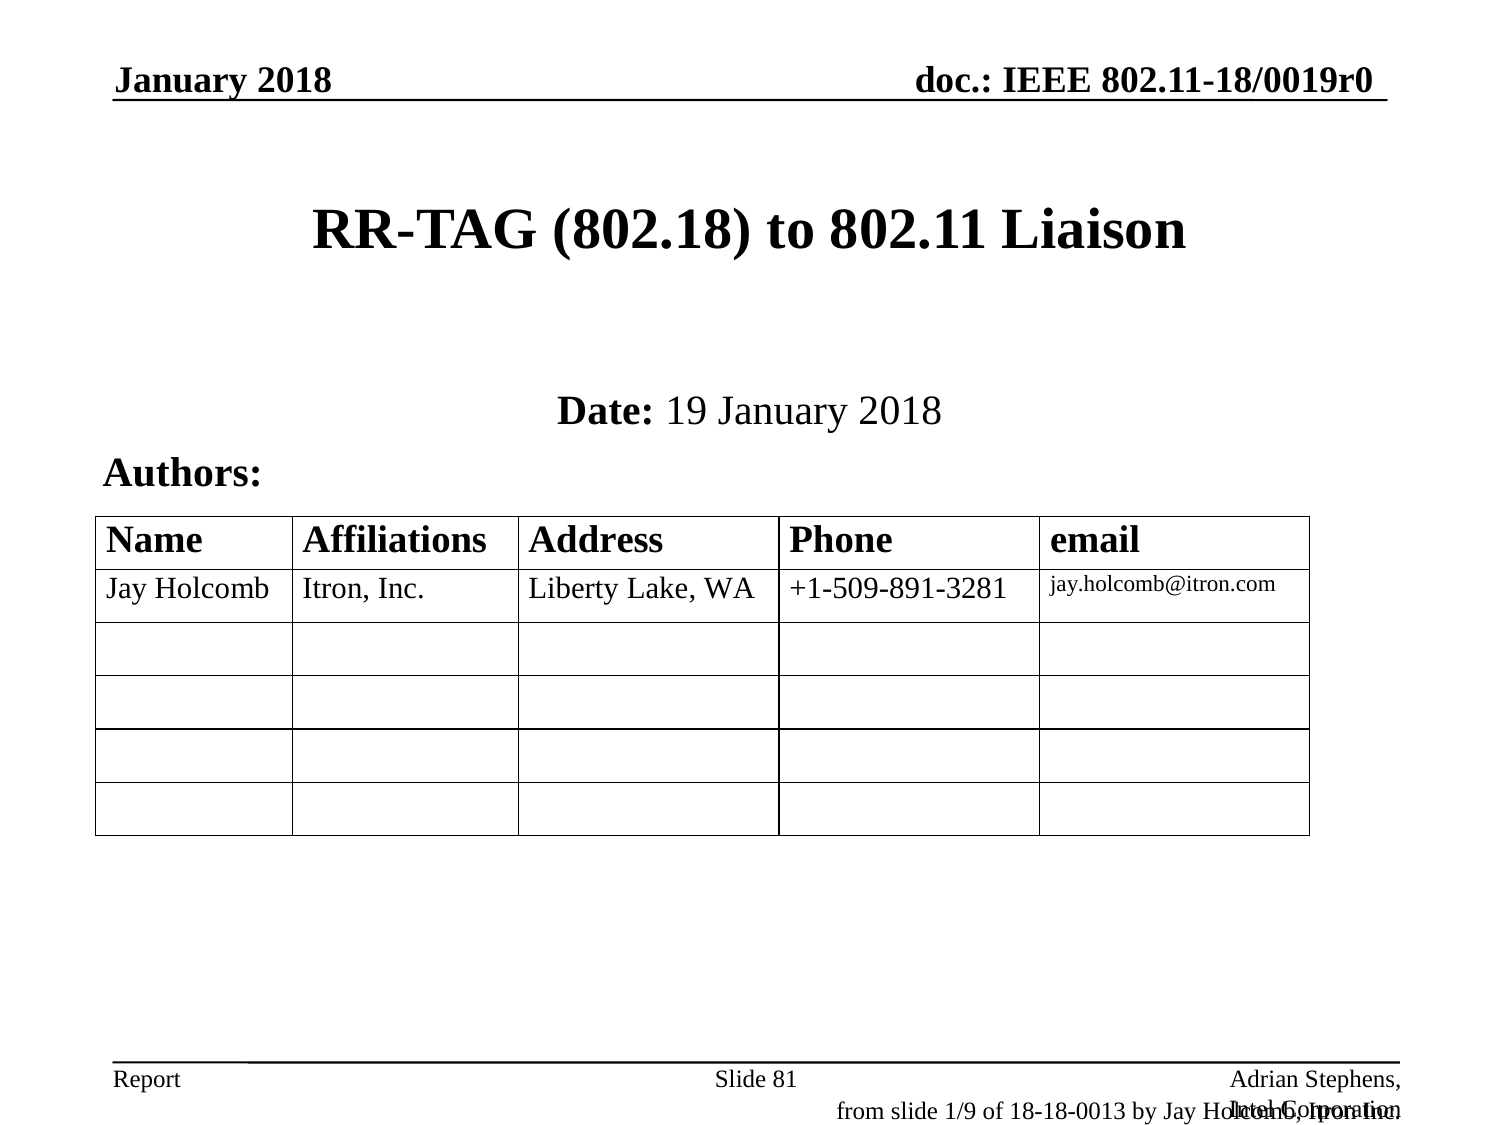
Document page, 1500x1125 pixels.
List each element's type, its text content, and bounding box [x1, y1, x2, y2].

title RR-TAG (802.18) to 802.11 Liaison [112, 137, 1388, 313]
slide_number Slide 81 [711, 1061, 801, 1087]
footer Adrian Stephens, Intel Corporation [1194, 1061, 1402, 1087]
text_box Date: 19 January 2018 [112, 374, 1388, 438]
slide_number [114, 54, 368, 101]
text_box from slide 1/9 of 18-18-0013 by Jay Holcomb, Itron Inc. [343, 1087, 1417, 1125]
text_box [80, 515, 1357, 901]
text_box Authors: [87, 437, 325, 500]
